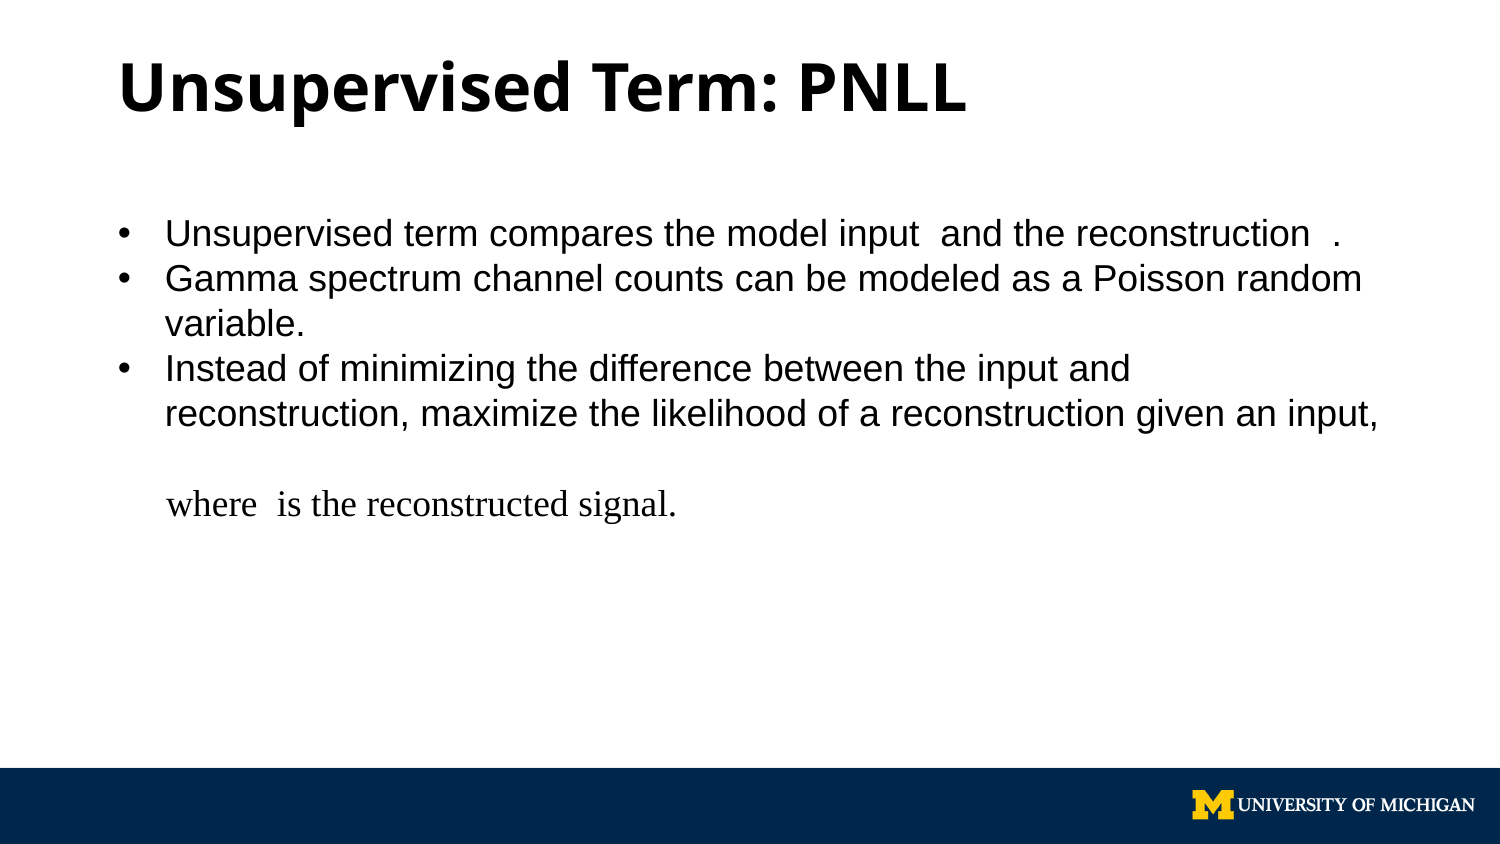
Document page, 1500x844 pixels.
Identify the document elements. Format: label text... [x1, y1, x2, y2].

picture [0, 766, 1500, 844]
title Unsupervised Term: PNLL [103, 46, 1397, 135]
